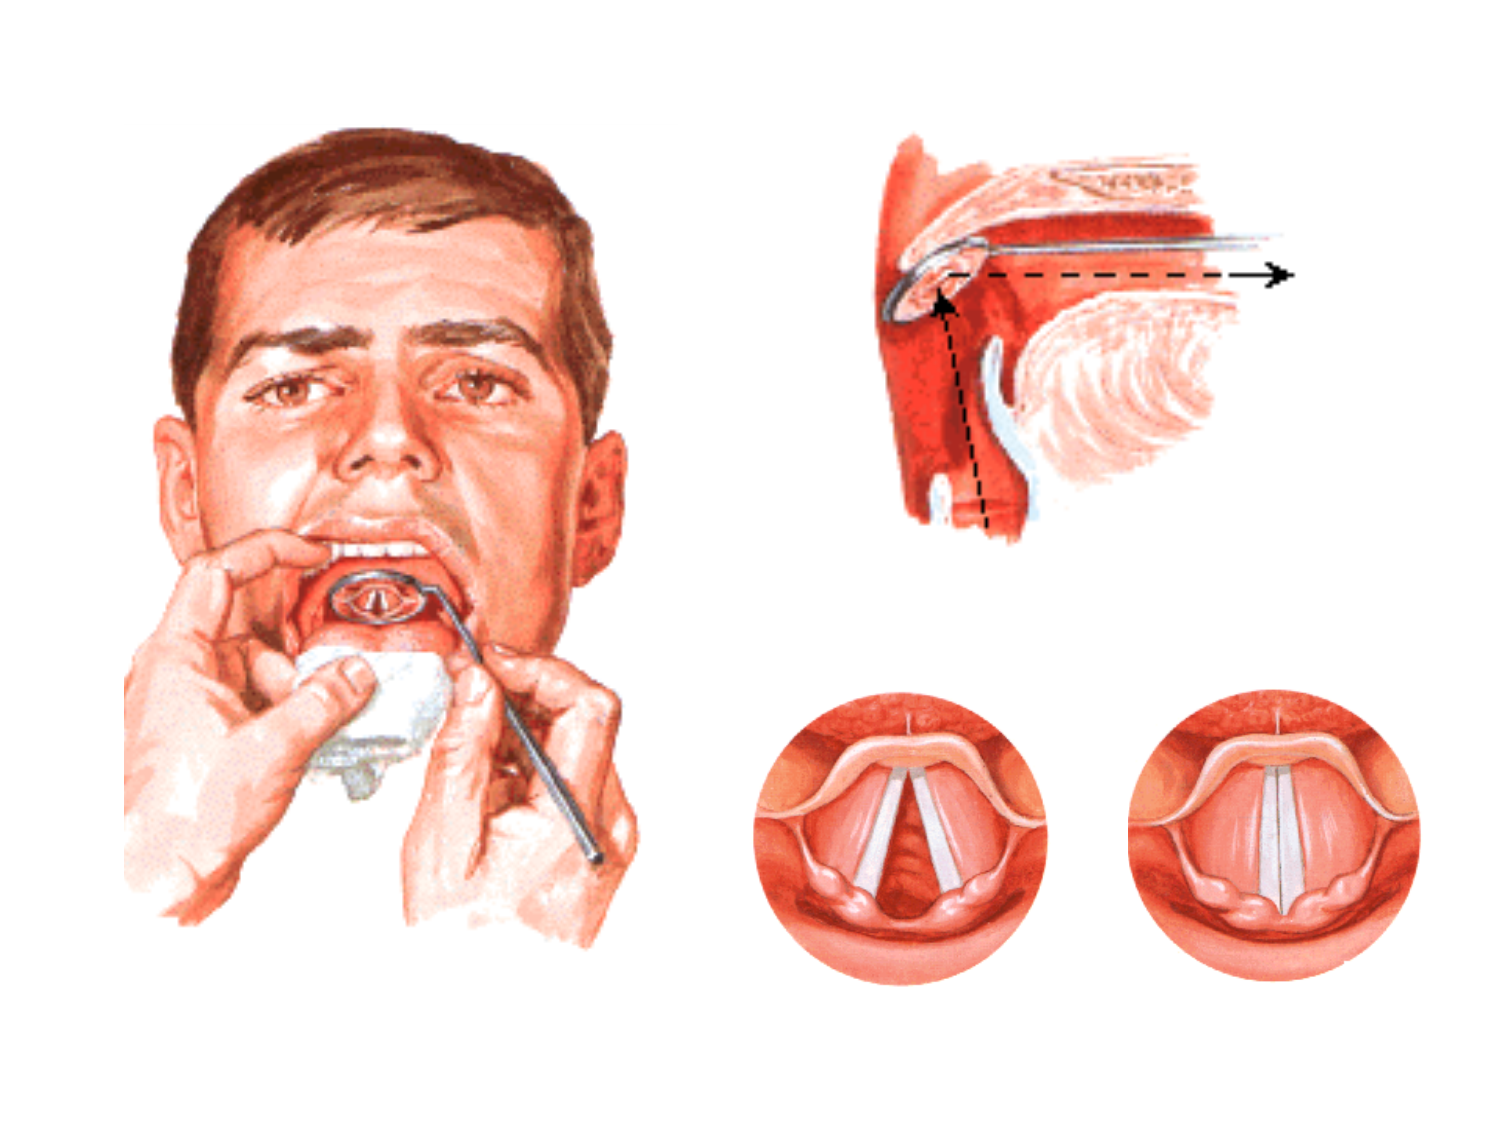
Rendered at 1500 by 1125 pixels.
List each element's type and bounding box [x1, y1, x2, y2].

picture [731, 128, 1405, 555]
picture [1127, 668, 1432, 991]
picture [123, 123, 679, 986]
picture [737, 672, 1069, 1016]
